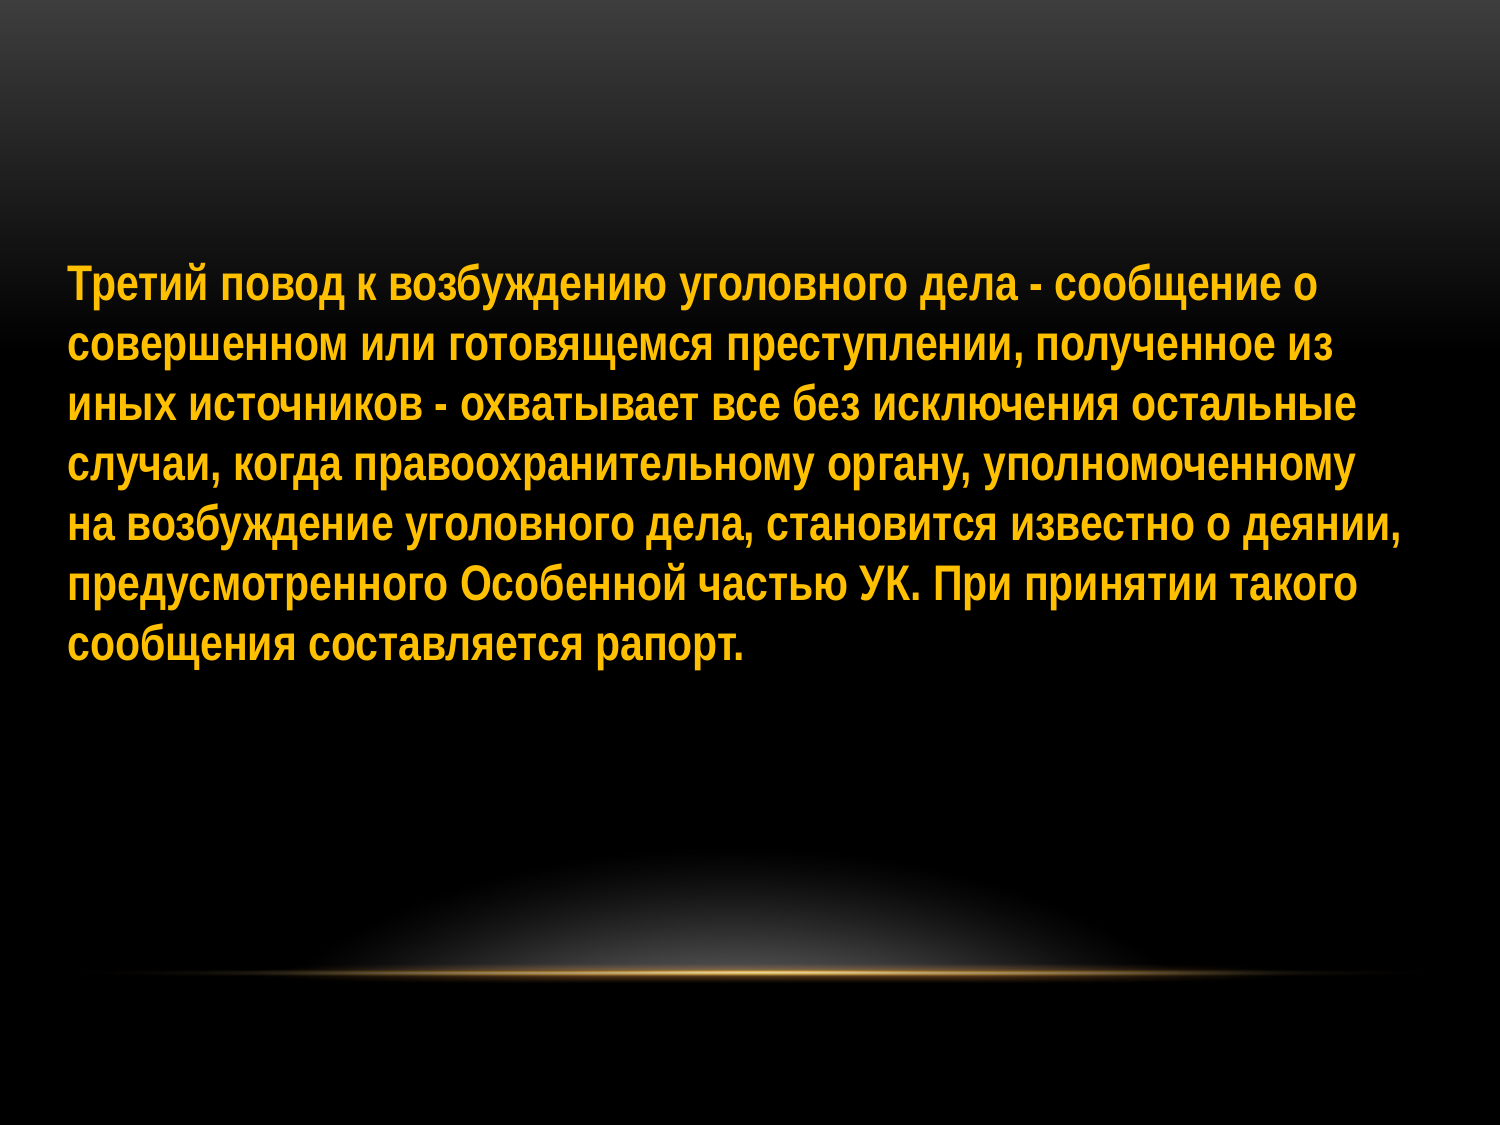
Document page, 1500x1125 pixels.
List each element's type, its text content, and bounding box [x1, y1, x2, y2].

text_box Третий повод к возбуждению уголовного дела - сообщение о совершенном или готовящемся преступлении, полученное из иных источников - охватывает все без исключения остальные случаи, когда правоохранительному органу, уполномоченному на возбуждение уголовного дела, становится известно о деянии, предусмотренного Особенной частью УК. При принятии такого сообщения составляется рапорт. [53, 243, 1424, 679]
picture [0, 0, 1500, 1125]
